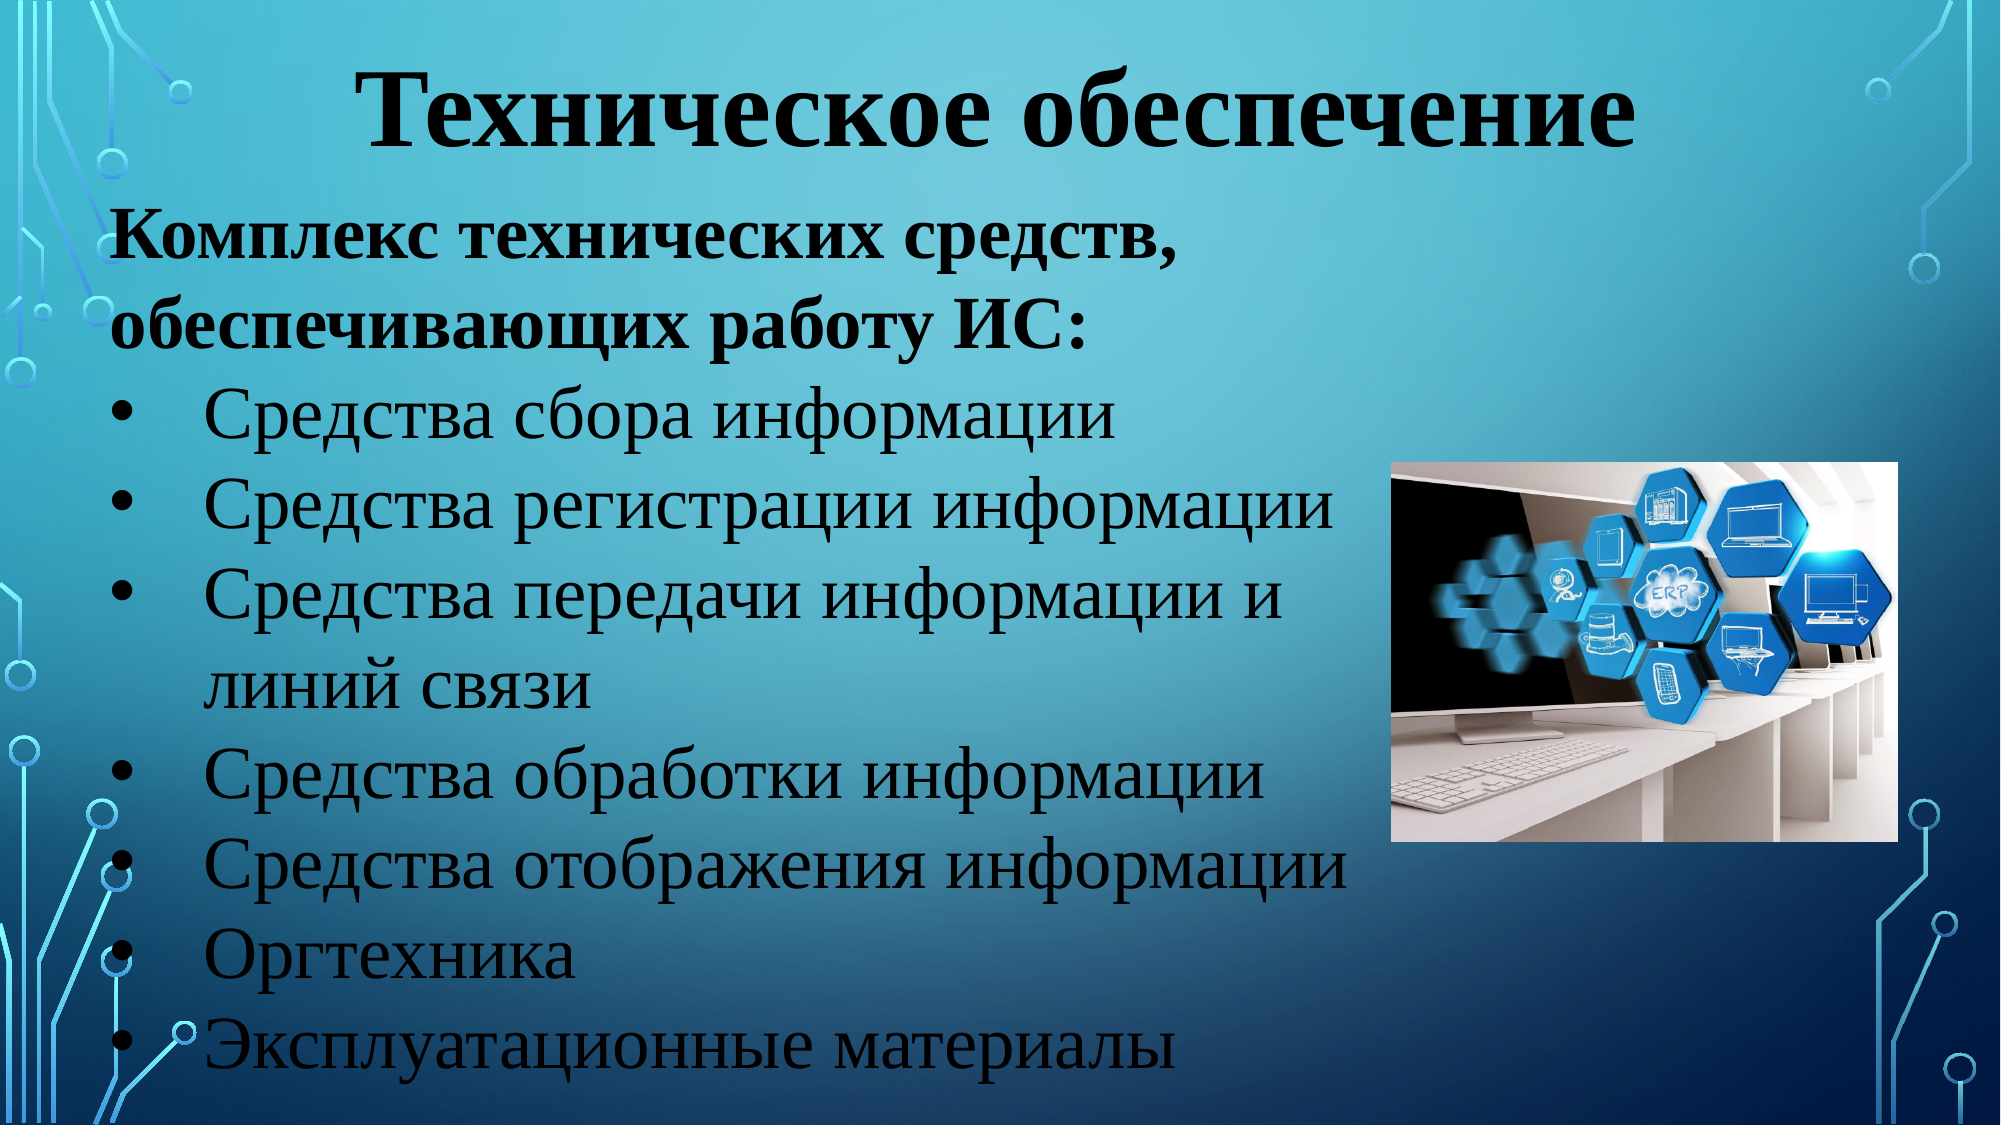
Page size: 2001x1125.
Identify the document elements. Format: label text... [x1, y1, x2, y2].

picture [1390, 461, 1898, 843]
text_box Техническое обеспечение [94, 26, 1898, 176]
text_box Комплекс технических средств, обеспечивающих работу ИС: Средства сбора информации Средства регистрации информации Средства передачи информации и линий связи Средства обработки информации Средства отображения информации Оргтехника Эксплуатационные материалы [94, 176, 1514, 1092]
